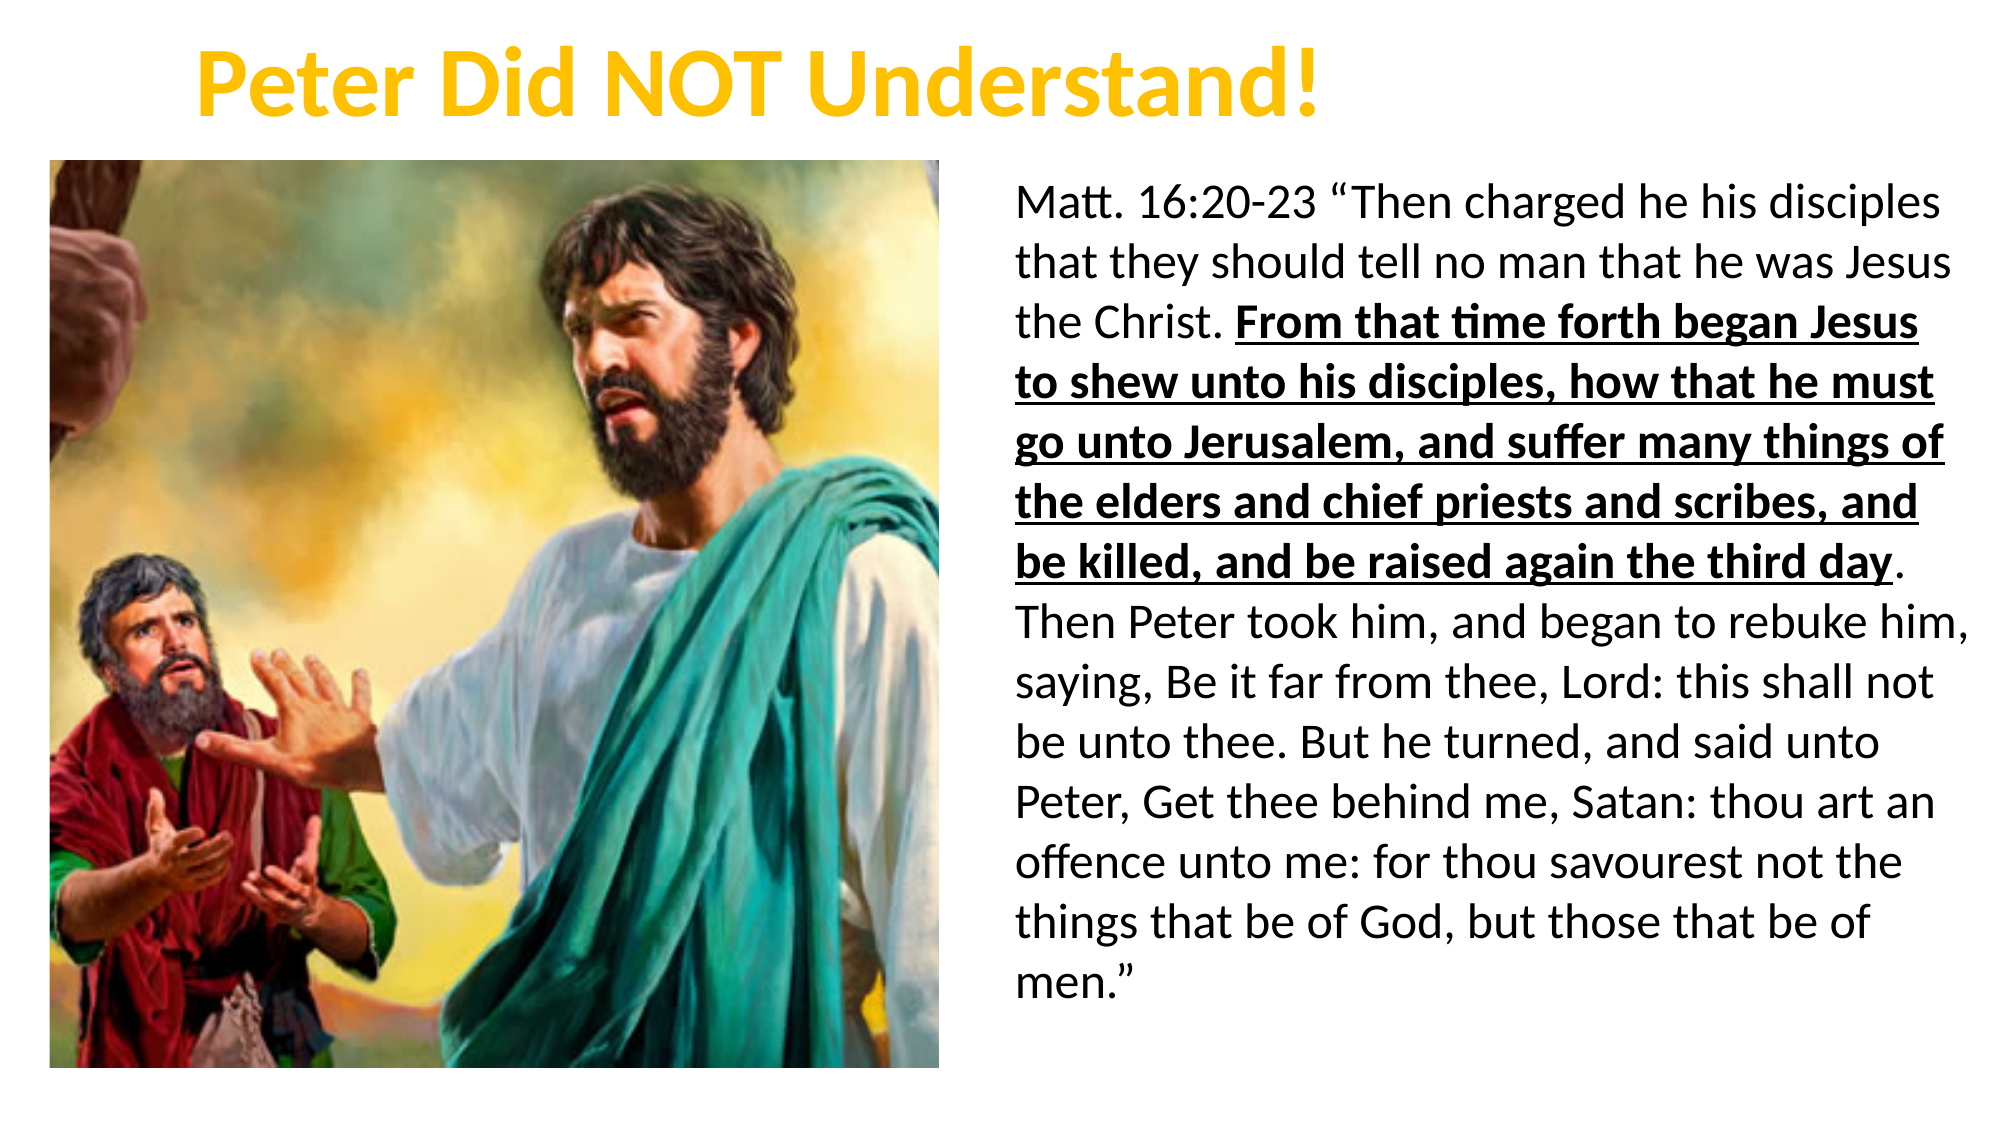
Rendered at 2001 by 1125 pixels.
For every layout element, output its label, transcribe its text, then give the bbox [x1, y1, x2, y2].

picture [49, 160, 940, 1068]
text_box Matt. 16:20-23 “Then charged he his disciples that they should tell no man that he was Jesus the Christ. From that time forth began Jesus to shew unto his disciples, how that he must go unto Jerusalem, and suffer many things of the elders and chief priests and scribes, and be killed, and be raised again the third day. Then Peter took him, and began to rebuke him, saying, Be it far from thee, Lord: this shall not be unto thee. But he turned, and said unto Peter, Get thee behind me, Satan: thou art an offence unto me: for thou savourest not the things that be of God, but those that be of men.” [999, 160, 1989, 1016]
text_box Peter Did NOT Understand! [180, 9, 1989, 144]
